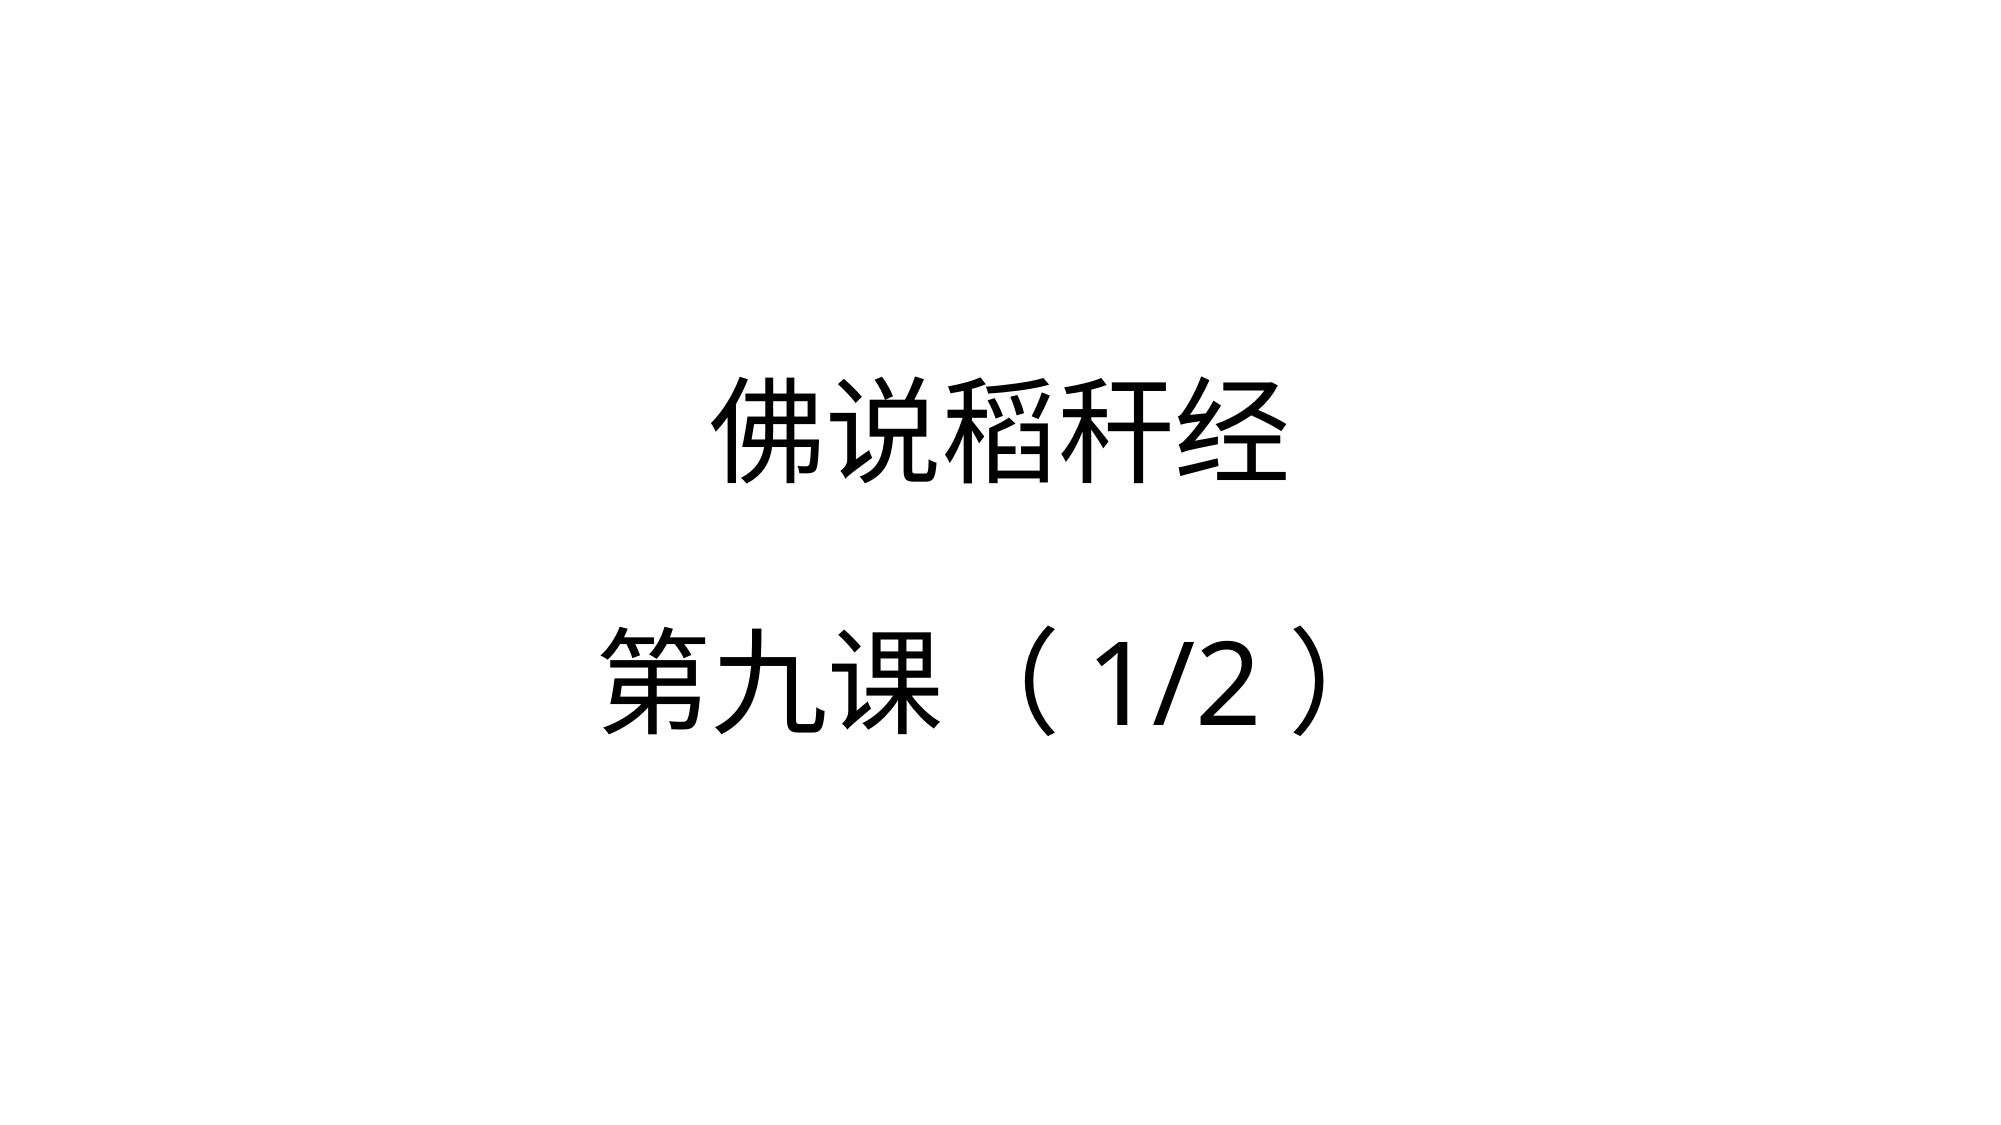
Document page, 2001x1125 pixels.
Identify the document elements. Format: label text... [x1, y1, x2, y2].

title 佛说稻秆经 第九课（1/2） [249, 366, 1750, 759]
